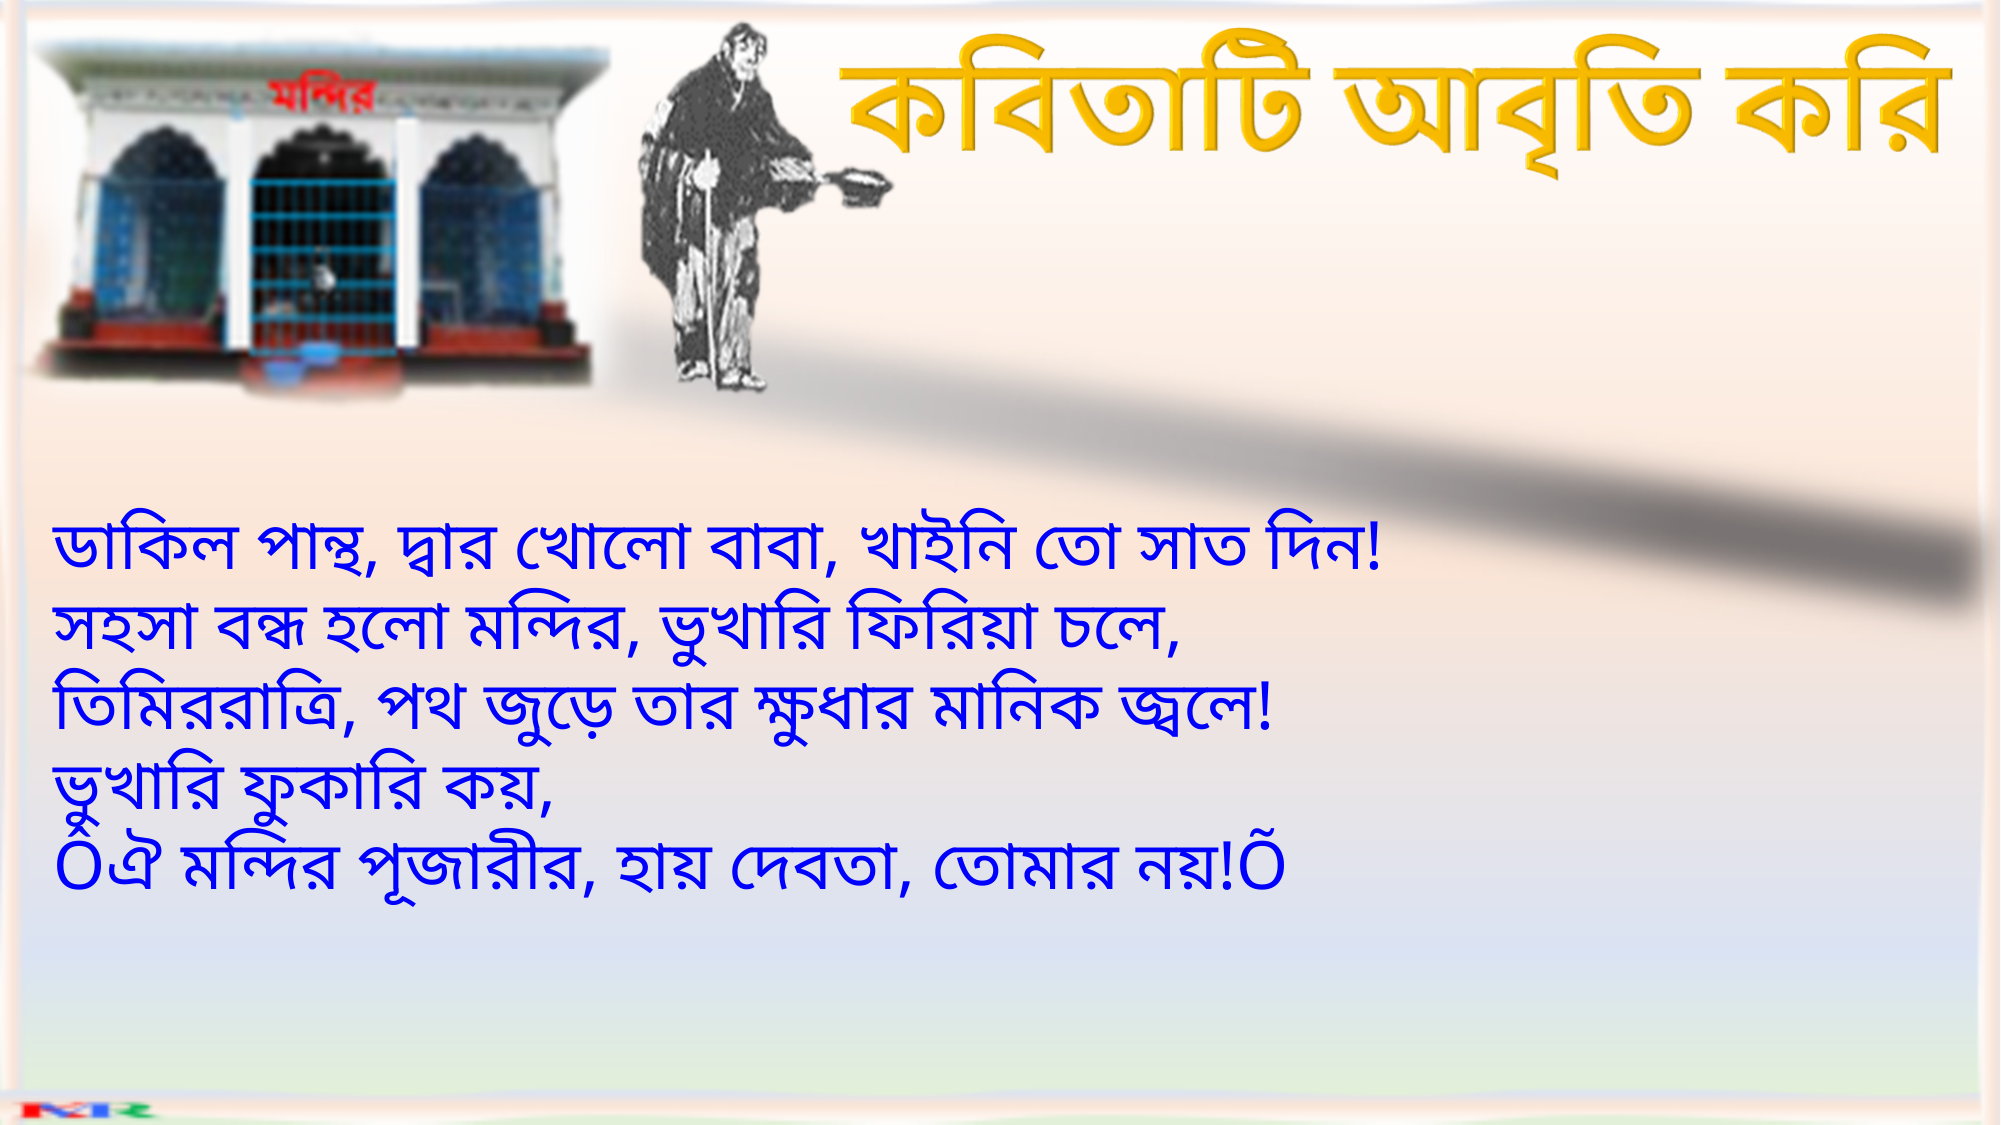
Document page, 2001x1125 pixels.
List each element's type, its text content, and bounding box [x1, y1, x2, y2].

picture [0, 0, 2001, 1125]
text_box ডাকিল পান্থ, দ্বার খোলো বাবা, খাইনি তো সাত দিন! সহসা বন্ধ হলো মন্দির, ভুখারি ফিরিয়া চলে, তিমিররাত্রি, পথ জুড়ে তার ক্ষুধার মানিক জ্বলে! ভুখারি ফুকারি কয়, Ôঐ মন্দির পূজারীর, হায় দেবতা, তোমার নয়!Õ [39, 495, 1907, 910]
